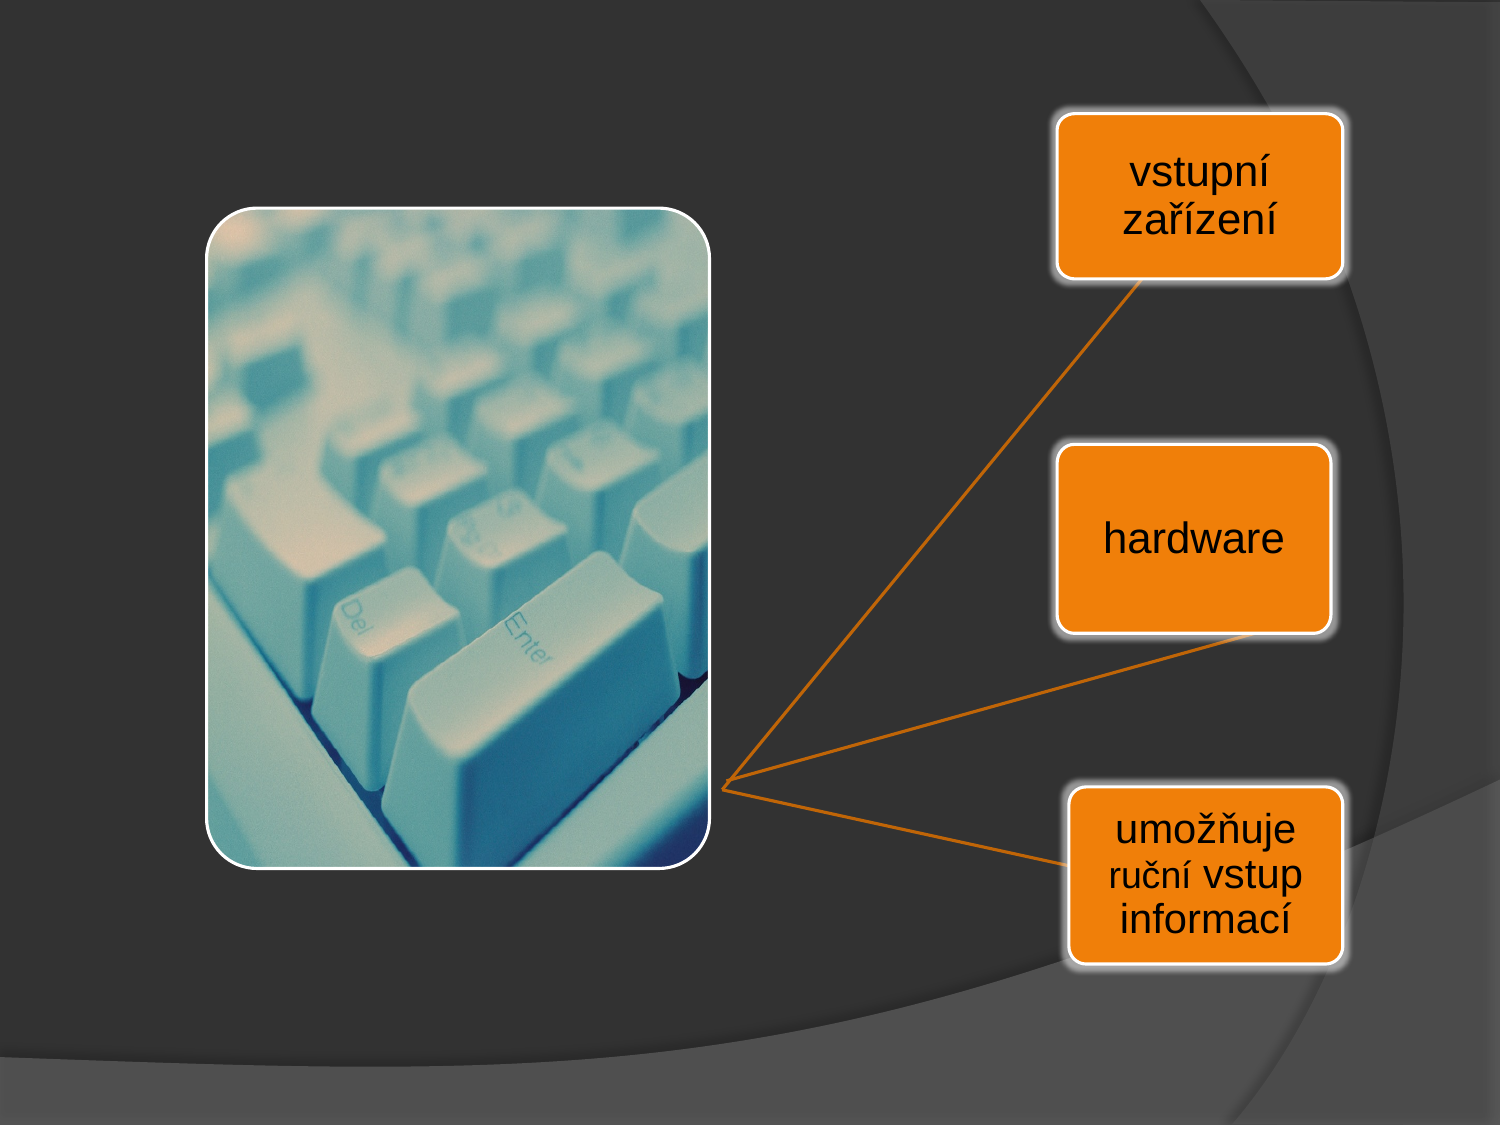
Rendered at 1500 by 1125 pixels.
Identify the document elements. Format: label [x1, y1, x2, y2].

text_box [206, 113, 1344, 965]
